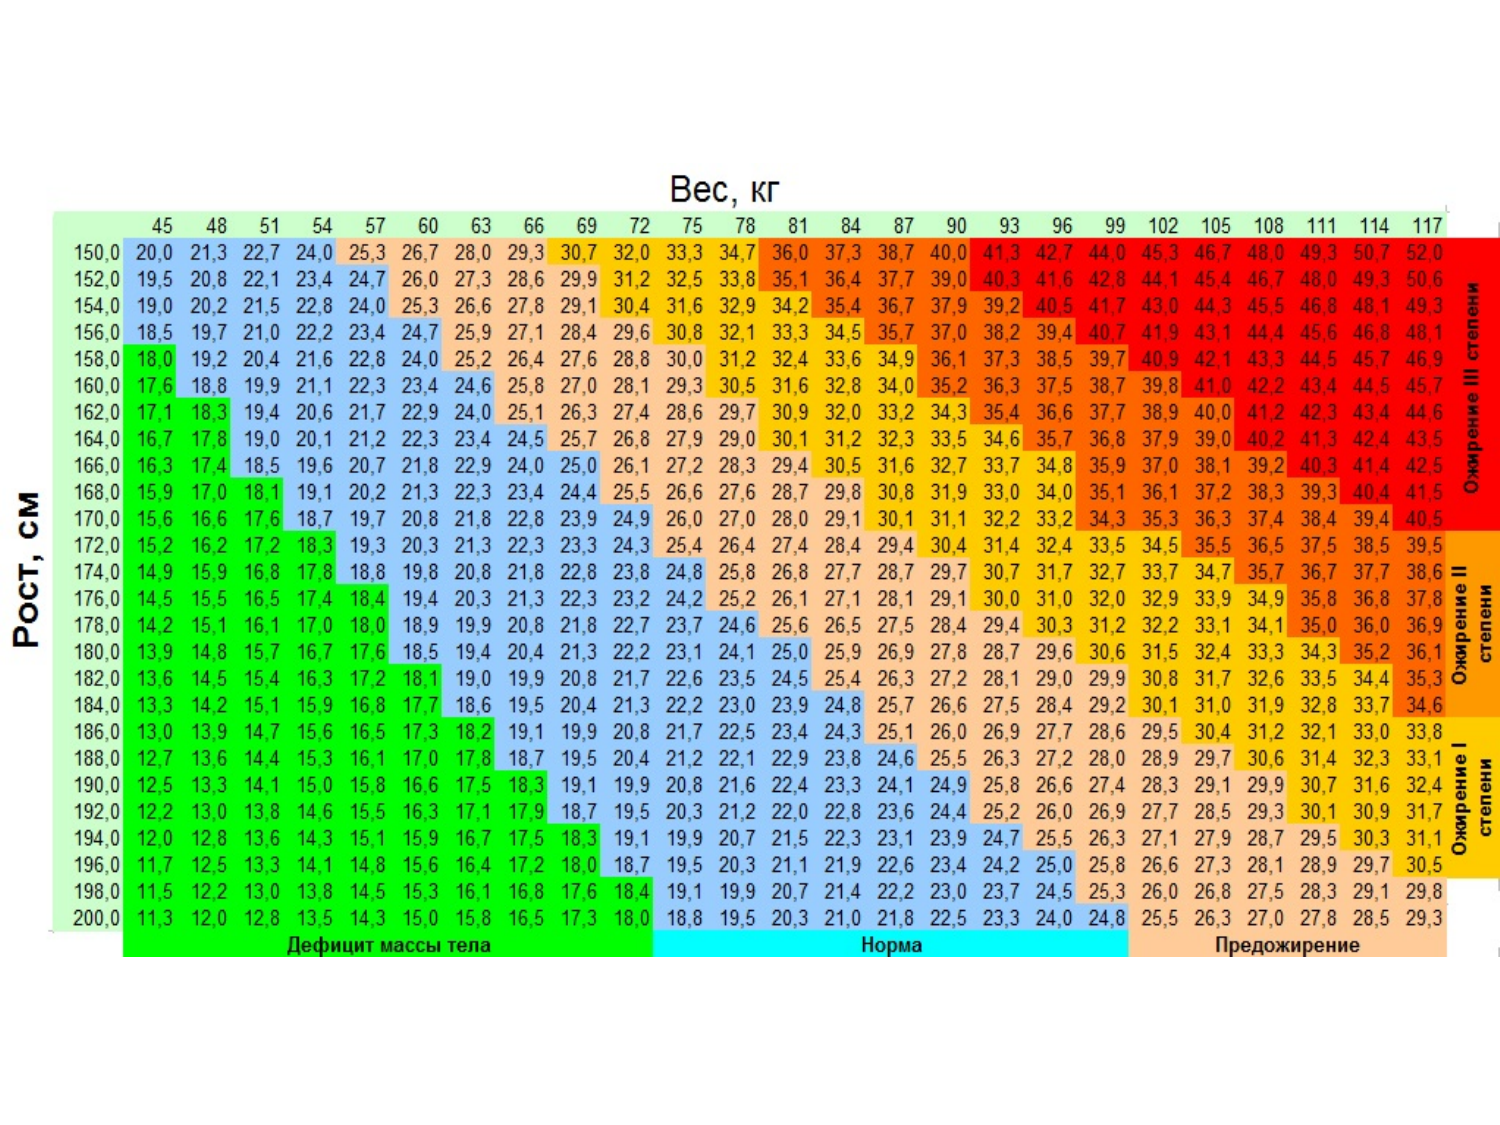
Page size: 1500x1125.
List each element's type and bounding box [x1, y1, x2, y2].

picture [0, 163, 1500, 957]
